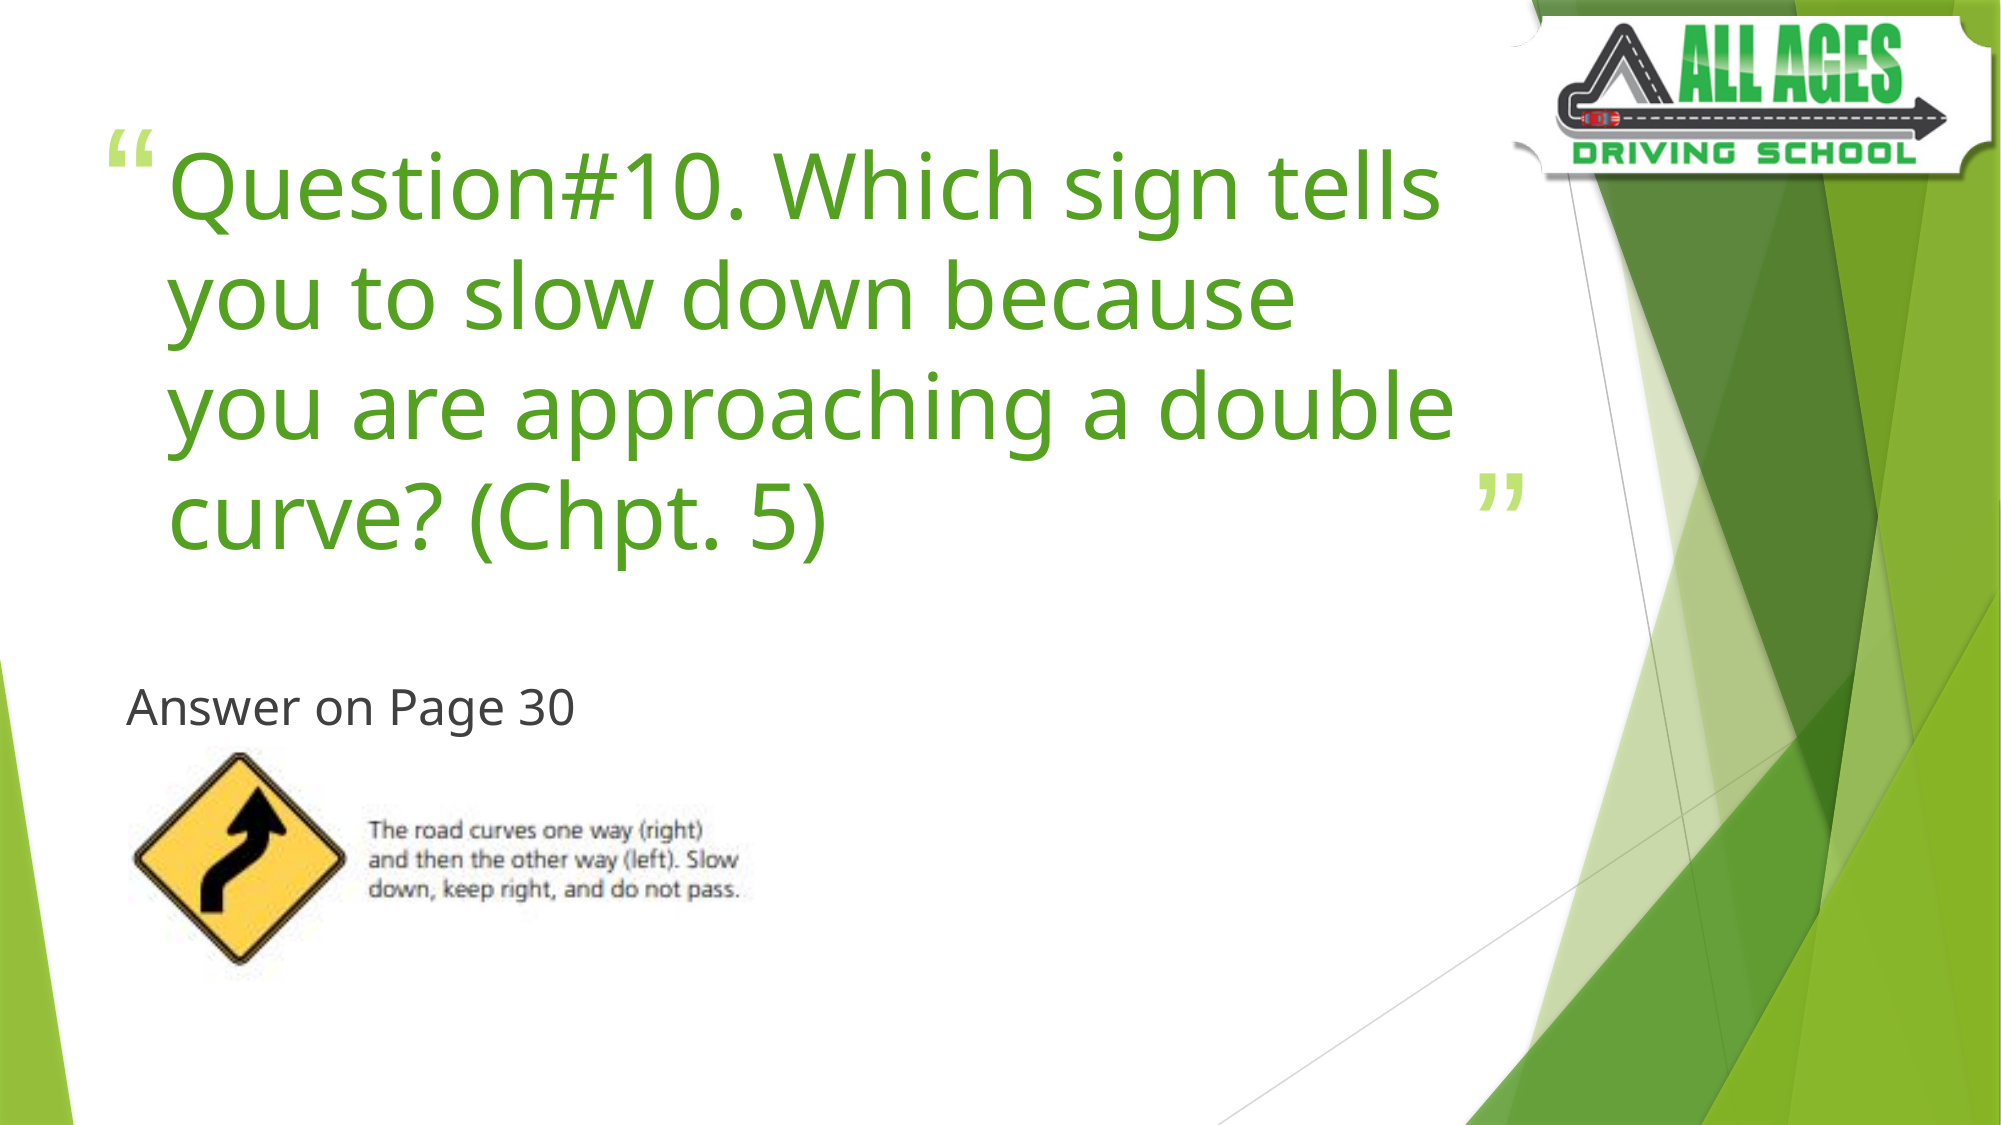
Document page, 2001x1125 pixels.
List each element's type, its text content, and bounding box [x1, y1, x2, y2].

title Question#10. Which sign tells you to slow down because you are approaching a double curve? (Chpt. 5) [152, 99, 1481, 596]
picture [127, 746, 781, 992]
list Answer on Page 30 [111, 658, 1522, 743]
picture [1510, 16, 2000, 184]
